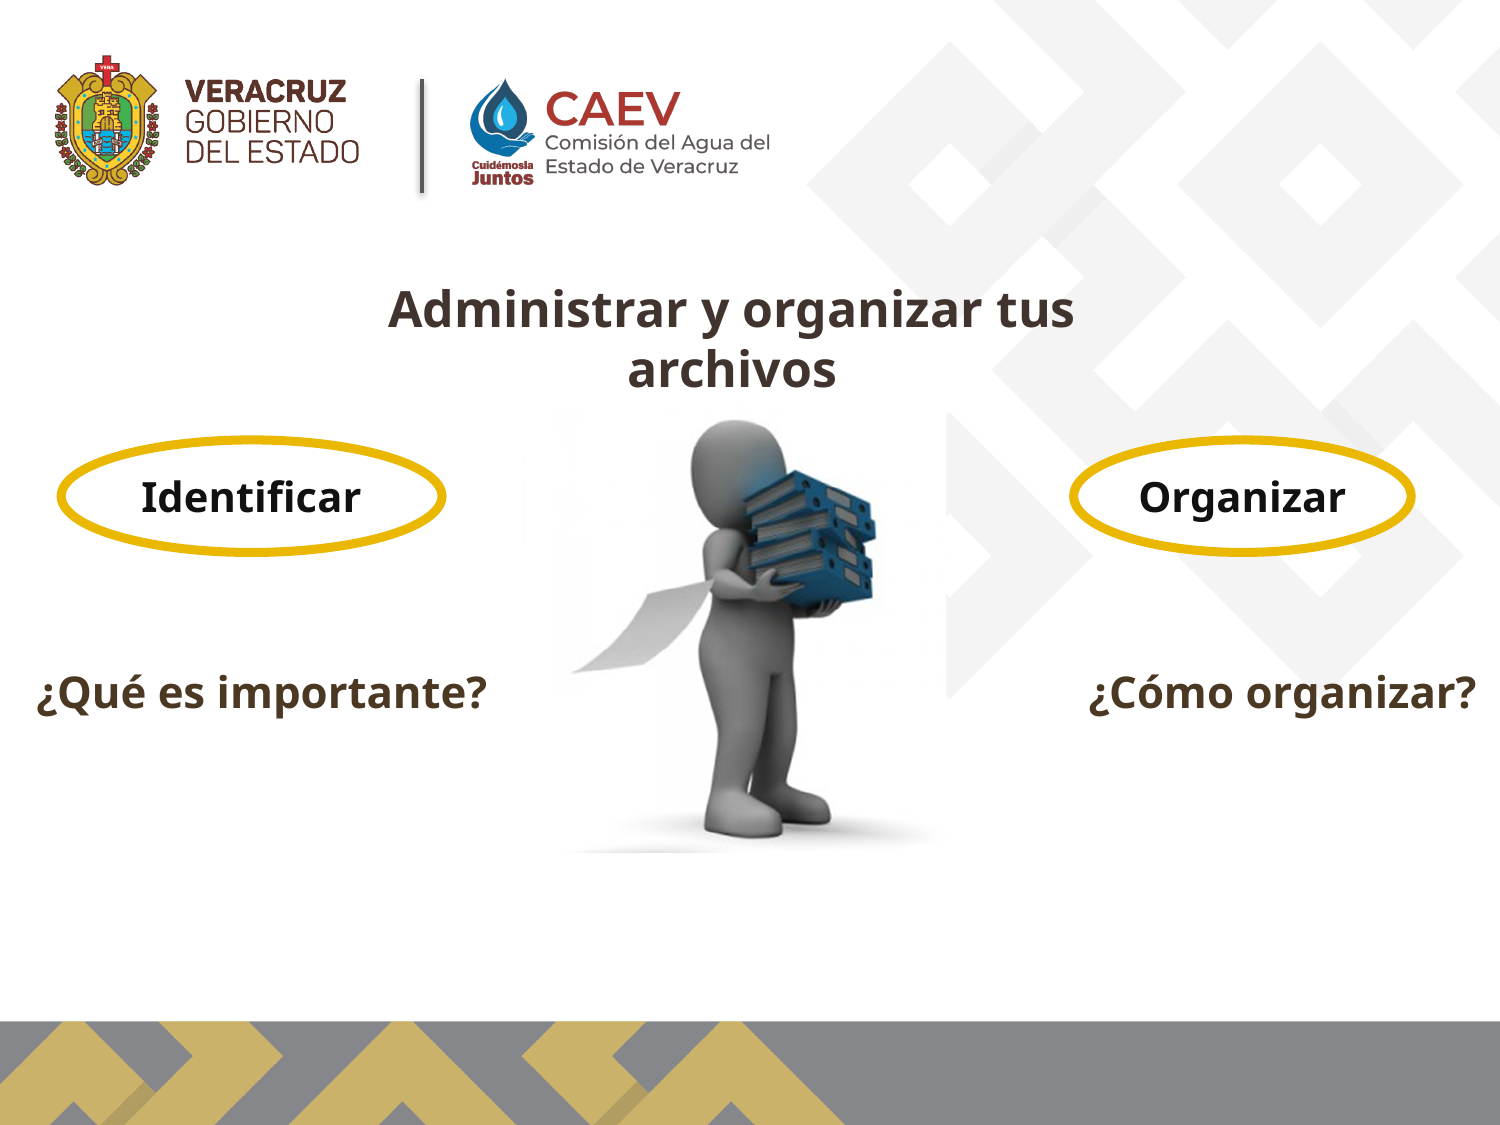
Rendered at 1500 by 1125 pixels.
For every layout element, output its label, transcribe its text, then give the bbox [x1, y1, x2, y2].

text_box Identificar [61, 439, 443, 553]
text_box ¿Cómo organizar? [1073, 657, 1500, 725]
text_box Administrar y organizar tus archivos [284, 270, 1181, 406]
text_box Organizar [1073, 439, 1412, 553]
text_box ¿Qué es importante? [21, 657, 513, 725]
picture [0, 0, 1500, 1125]
